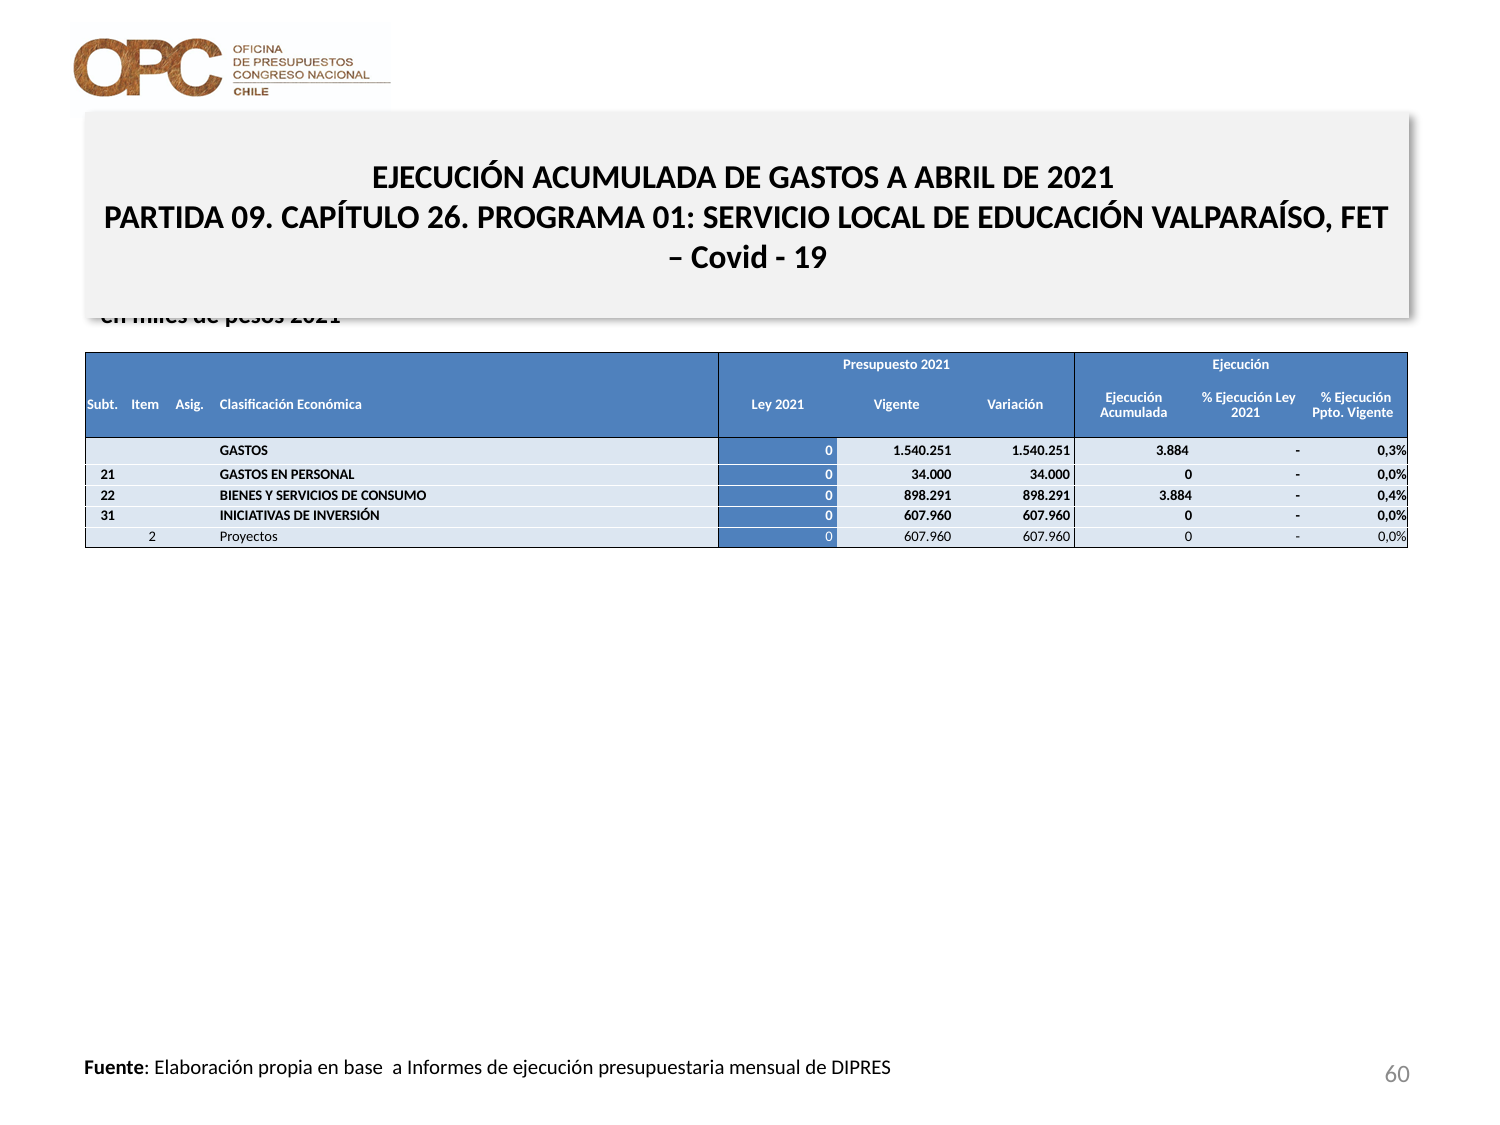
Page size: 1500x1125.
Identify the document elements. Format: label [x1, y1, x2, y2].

table_cell [86, 528, 718, 547]
picture [70, 22, 391, 118]
table_header [86, 353, 718, 374]
table_cell [719, 438, 1074, 464]
title [85, 113, 1409, 318]
table_cell [719, 374, 1074, 437]
table_header [1075, 353, 1407, 374]
table_cell [1075, 465, 1407, 485]
slide_number [1074, 1042, 1425, 1103]
table_cell [1075, 528, 1407, 547]
table_cell [1075, 374, 1407, 437]
table_cell [719, 486, 1074, 506]
table_cell [1075, 486, 1407, 506]
table_header [719, 353, 1074, 374]
table_cell [86, 465, 718, 485]
table_cell [1075, 507, 1407, 527]
table_cell [86, 438, 718, 464]
text_box [85, 291, 1425, 346]
table_cell [86, 374, 718, 437]
table_cell [1075, 438, 1407, 464]
table_cell [86, 507, 718, 527]
table_cell [719, 528, 1074, 547]
table_cell [719, 465, 1074, 485]
table_cell [719, 507, 1074, 527]
table_cell [86, 486, 718, 506]
